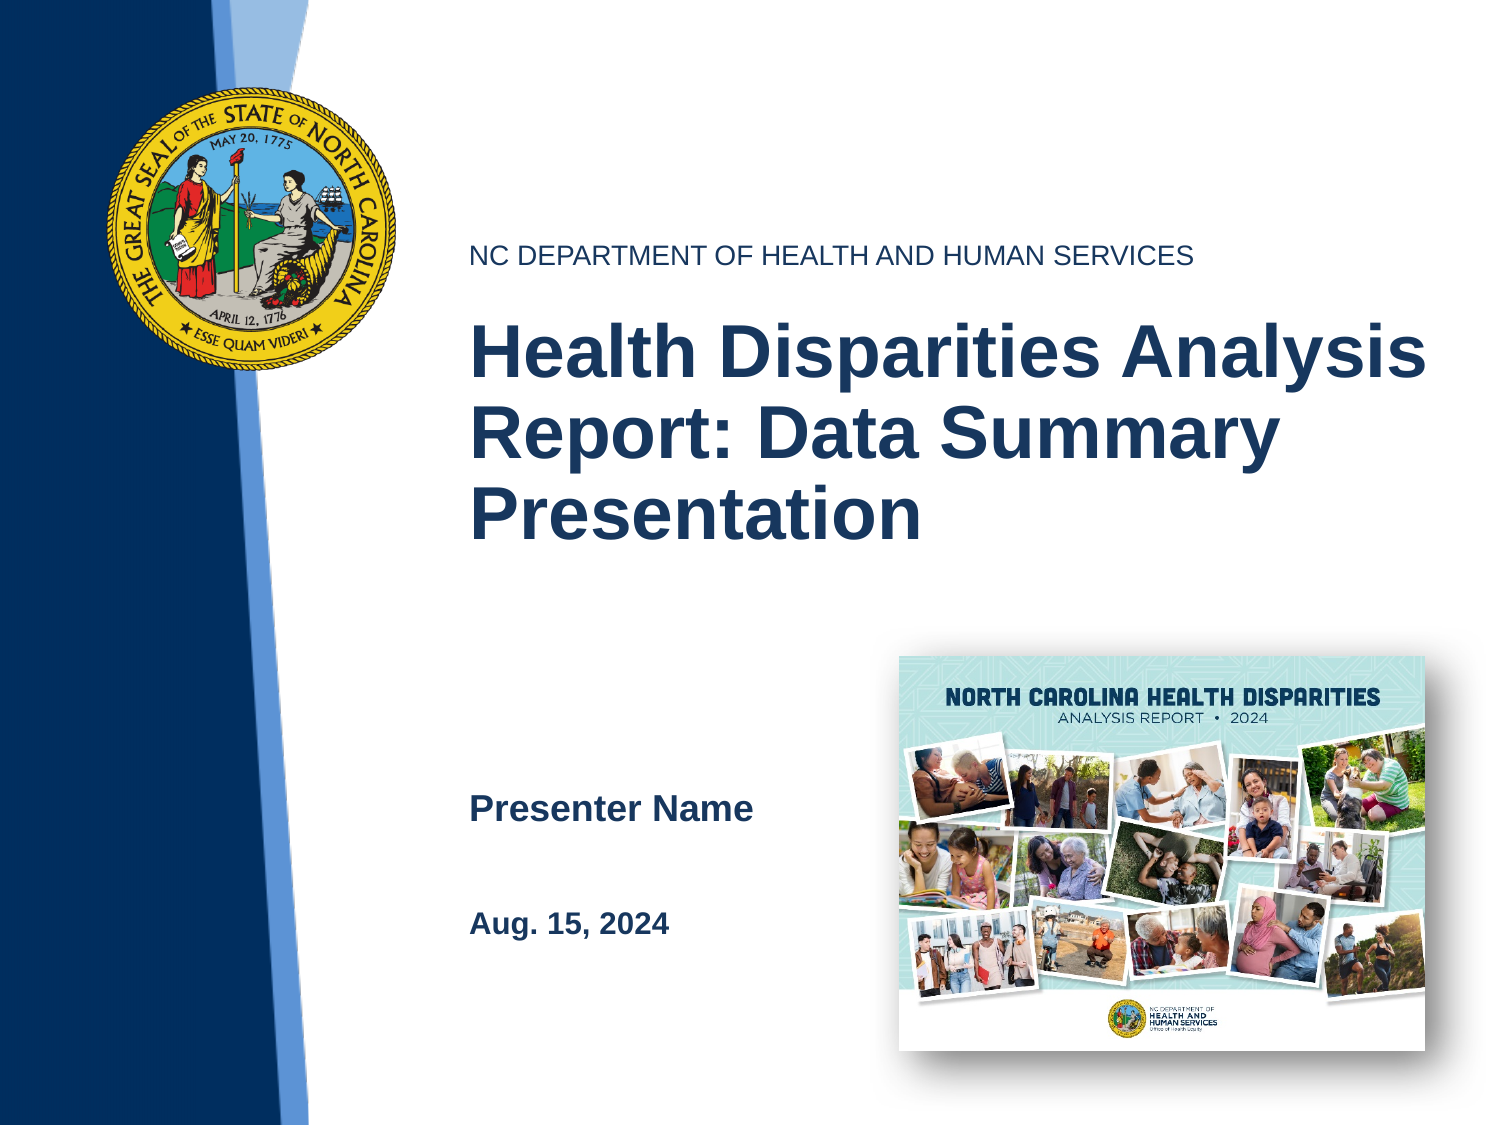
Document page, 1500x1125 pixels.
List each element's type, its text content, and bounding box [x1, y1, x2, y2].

list Health Disparities Analysis Report: Data Summary Presentation [454, 268, 1449, 600]
picture [95, 79, 408, 382]
list Presenter Name [454, 728, 882, 884]
picture [899, 656, 1425, 1051]
list Aug. 15, 2024 [454, 884, 882, 965]
